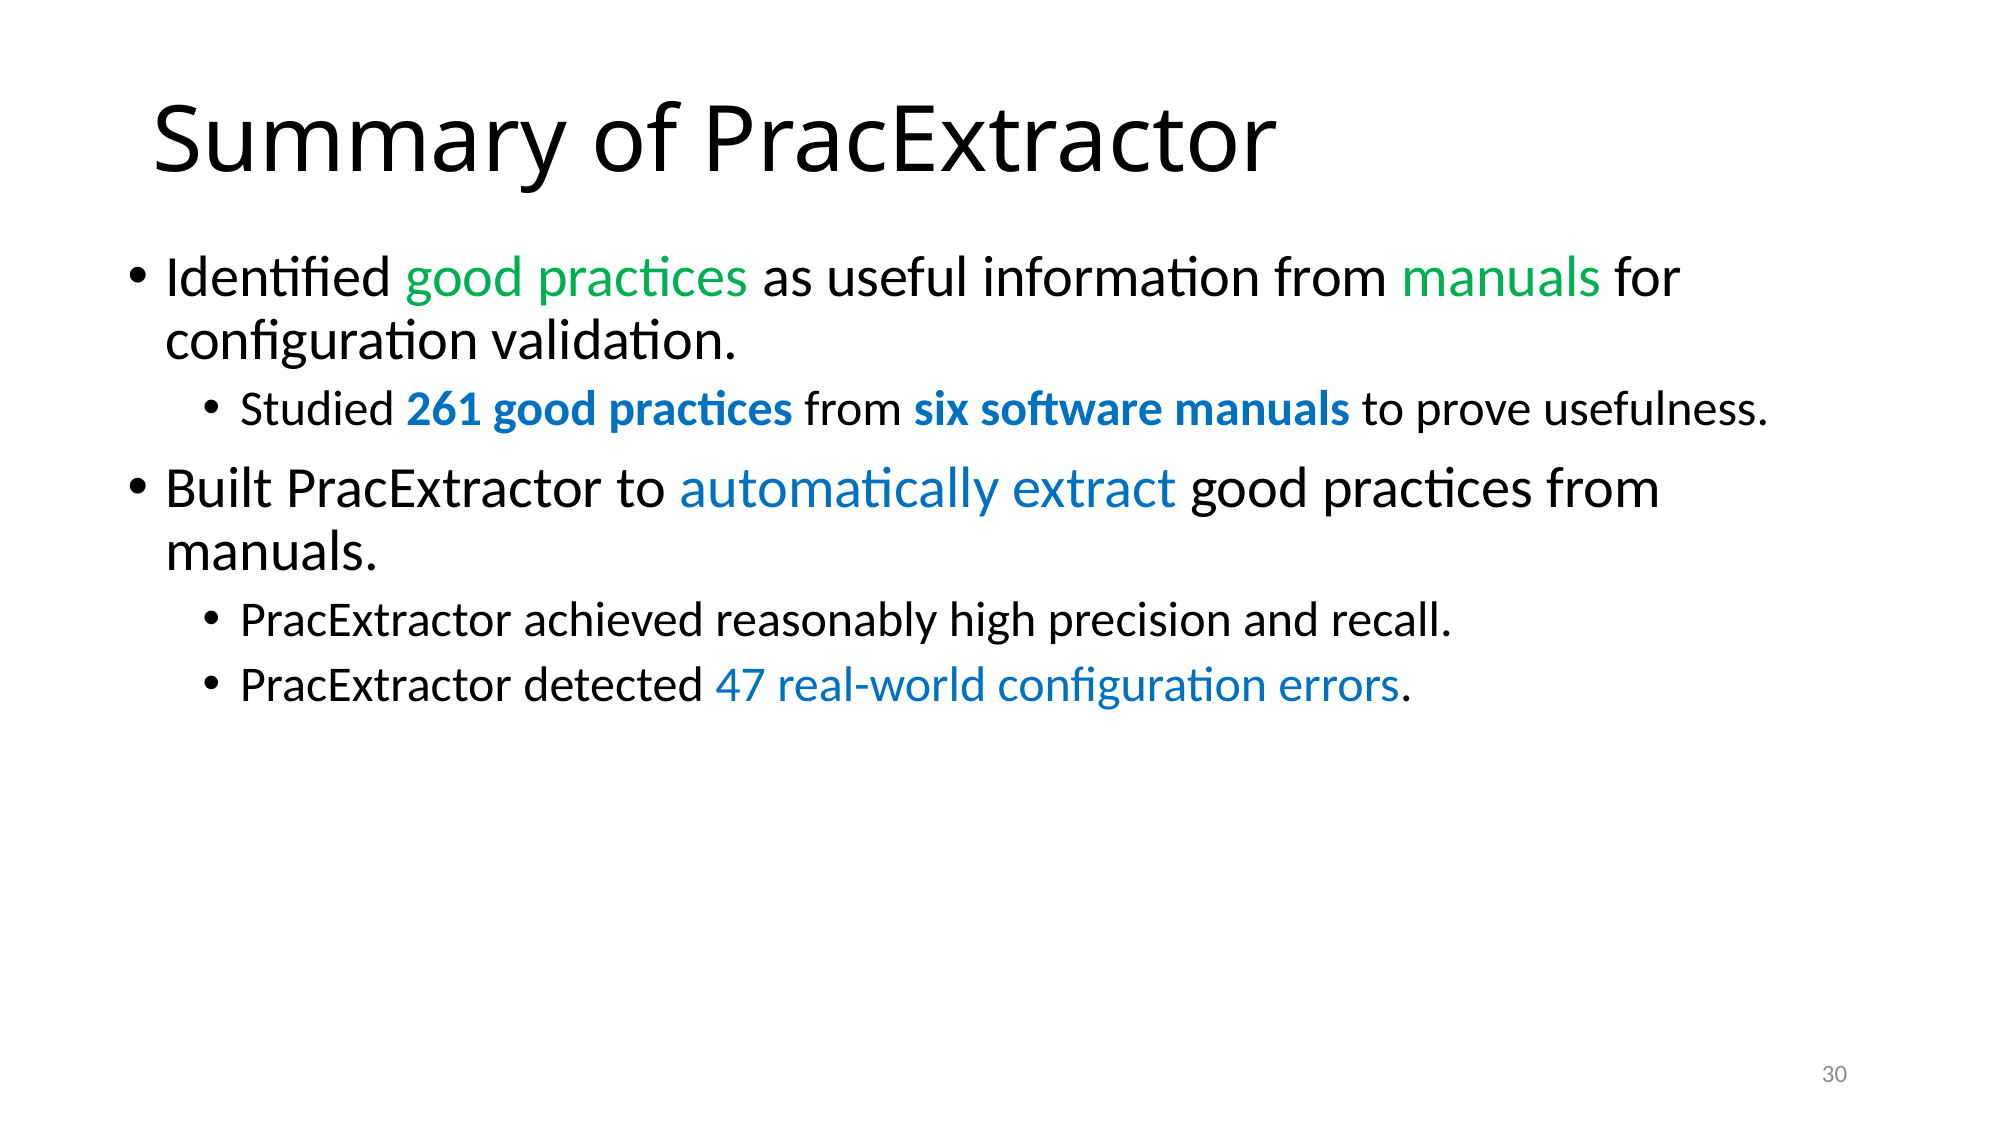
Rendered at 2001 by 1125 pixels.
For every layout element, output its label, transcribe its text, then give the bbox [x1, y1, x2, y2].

slide_number 30 [1412, 1042, 1863, 1103]
title Summary of PracExtractor [137, 59, 1863, 223]
list Identified good practices as useful information from manuals for configuration validation. Studied 261 good practices from six software manuals to prove usefulness. Built PracExtractor to automatically extract good practices from manuals. PracExtractor achieved reasonably high precision and recall. PracExtractor detected 47 real-world configuration errors. [112, 238, 1838, 994]
